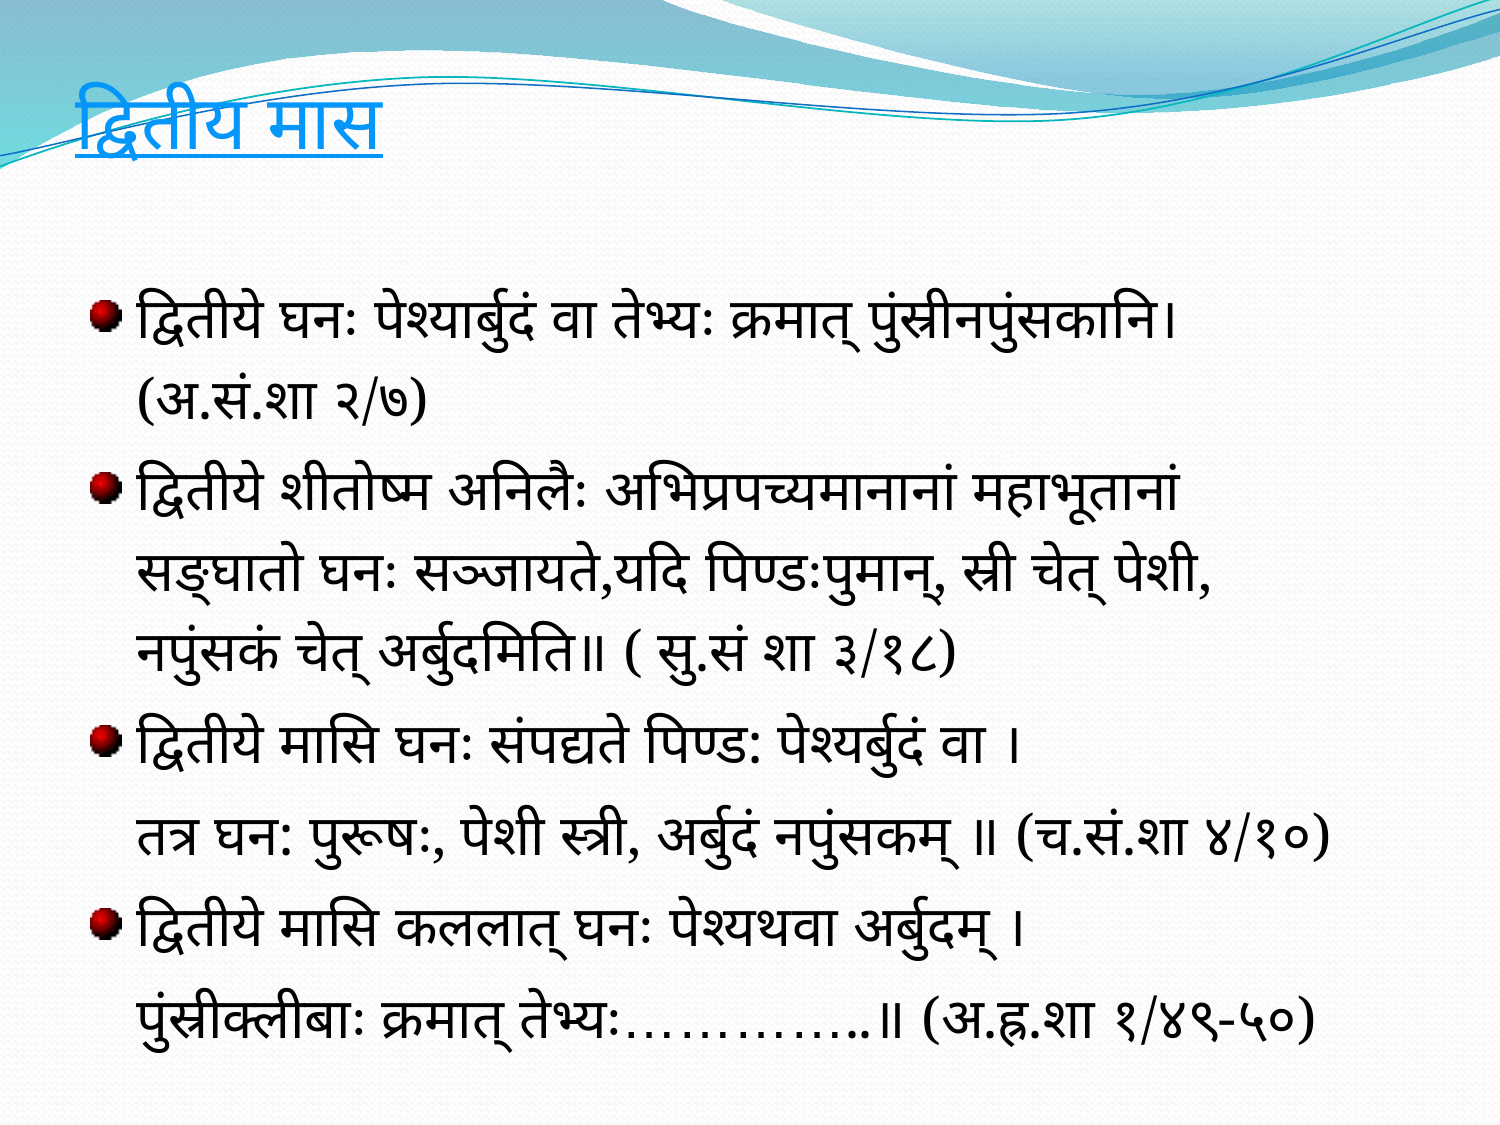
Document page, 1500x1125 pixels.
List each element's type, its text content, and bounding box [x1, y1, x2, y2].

picture [90, 908, 122, 940]
picture [90, 300, 122, 332]
picture [90, 725, 122, 757]
picture [90, 472, 122, 504]
list द्वितीये घनः पेश्यार्बुदं वा तेभ्यः क्रमात् पुंस्रीनपुंसकानि। (अ.सं.शा २/७) द्वितीये शीतोष्म अनिलैः अभिप्रपच्यमानानां महाभूतानां सङ्घातो घनः सञ्जायते,यदि पिण्डःपुमान्, स्री चेत् पेशी, नपुंसकं चेत् अर्बुदमिति॥ ( सु.सं शा ३/१८) द्वितीये मासि घनः संपद्यते पिण्ड: पेश्यर्बुदं वा । तत्र घन: पुरूषः, पेशी स्त्री, अर्बुदं नपुंसकम् ॥ (च.सं.शा ४/१०) द्वितीये मासि कललात् घनः पेश्यथवा अर्बुदम् । पुंस्रीक्लीबाः क्रमात् तेभ्यः…………..॥ (अ.ह्र.शा १/४९-५०) [74, 269, 1348, 1068]
title द्वितीय मास [74, 37, 1091, 231]
